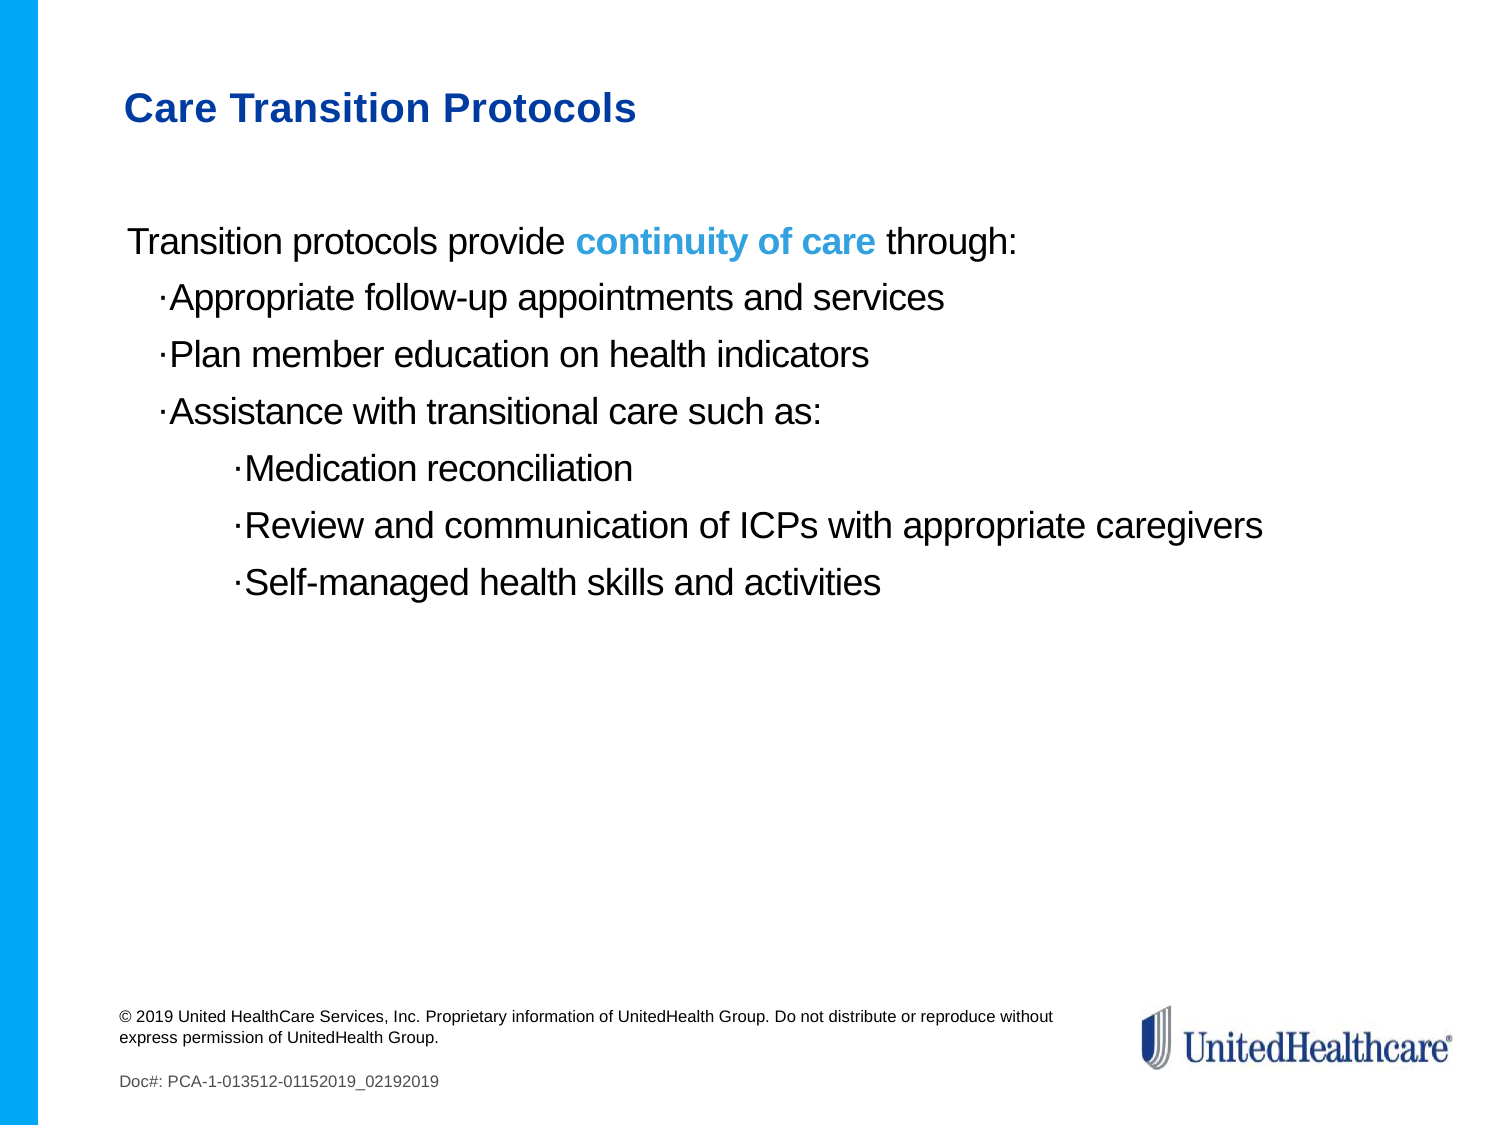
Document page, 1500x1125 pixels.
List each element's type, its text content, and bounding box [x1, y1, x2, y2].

picture [1139, 1005, 1453, 1070]
table_header [1140, 1006, 1475, 1103]
list Transition protocols provide continuity of care through: Appropriate follow-up appointments and services Plan member education on health indicators Assistance with transitional care such as: Medication reconciliation Review and communication of ICPs with appropriate caregivers Self-managed health skills and activities [96, 217, 1475, 1006]
list [0, 0, 38, 1125]
table_header © 2019 United HealthCare Services, Inc. Proprietary information of UnitedHealth Group. Do not distribute or reproduce without express permission of UnitedHealth Group. Doc#: PCA-1-013512-01152019_02192019 [97, 1006, 1140, 1103]
list Care Transition Protocols [123, 0, 731, 162]
